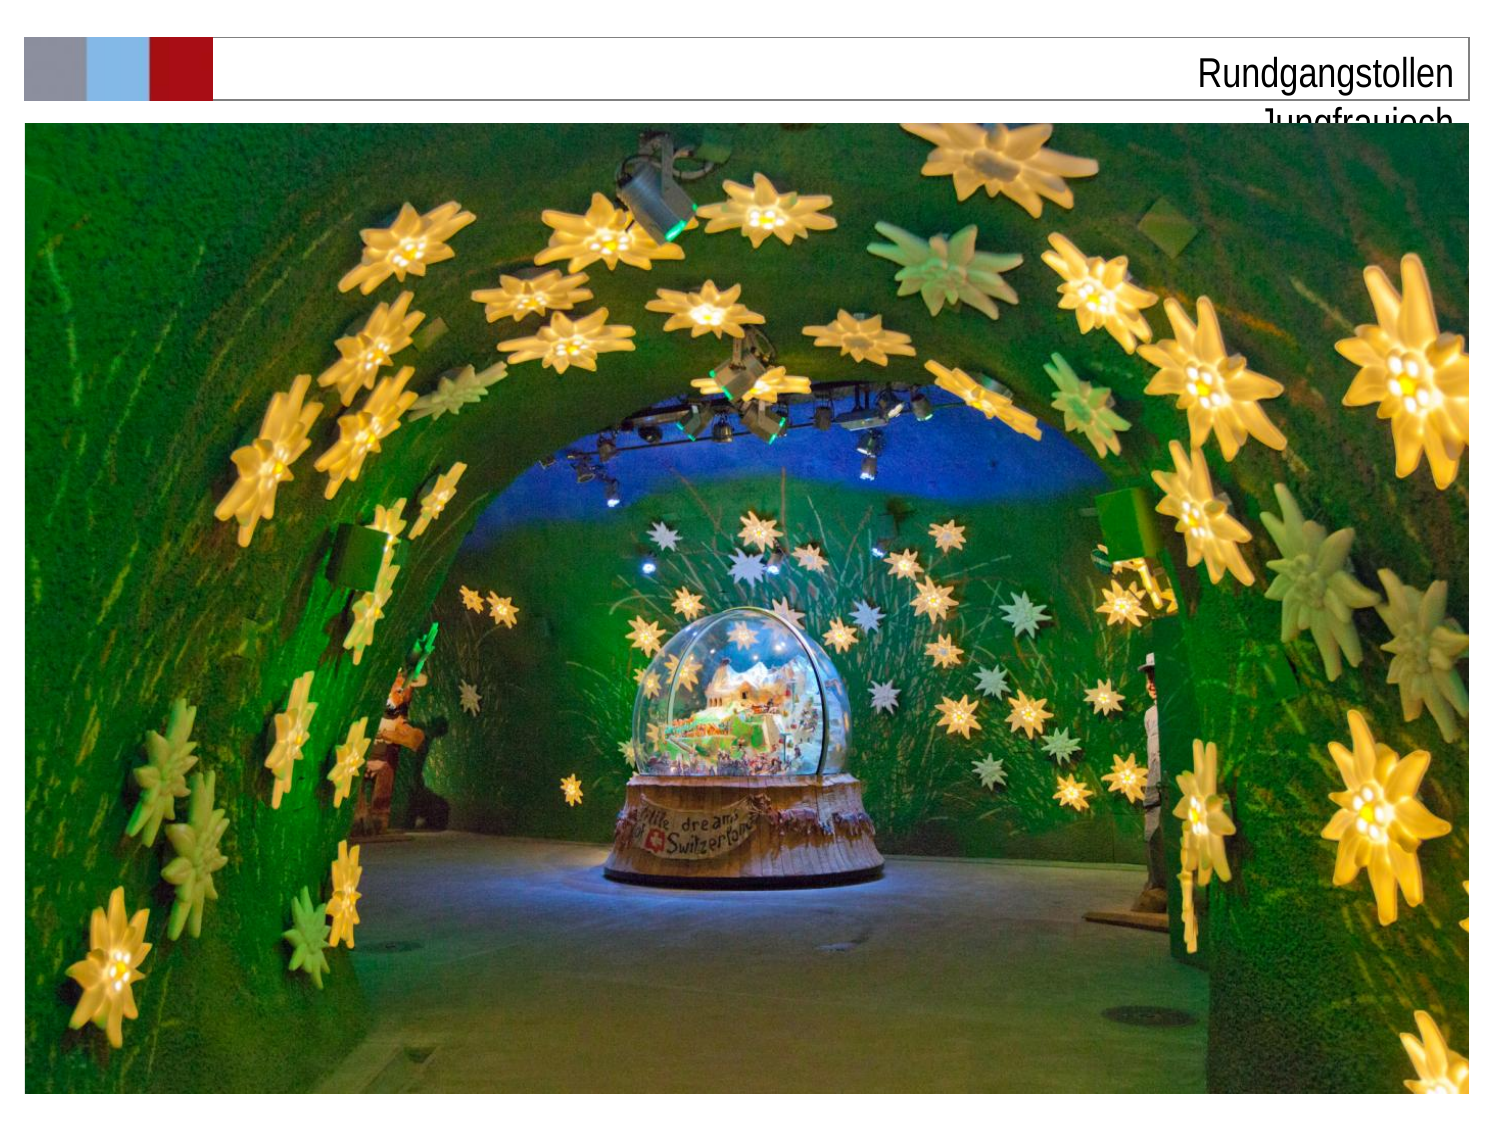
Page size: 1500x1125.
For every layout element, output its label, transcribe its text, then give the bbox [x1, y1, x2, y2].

picture [24, 122, 1470, 1094]
list Rundgangstollen Jungfraujoch [998, 37, 1470, 101]
picture [24, 37, 213, 101]
